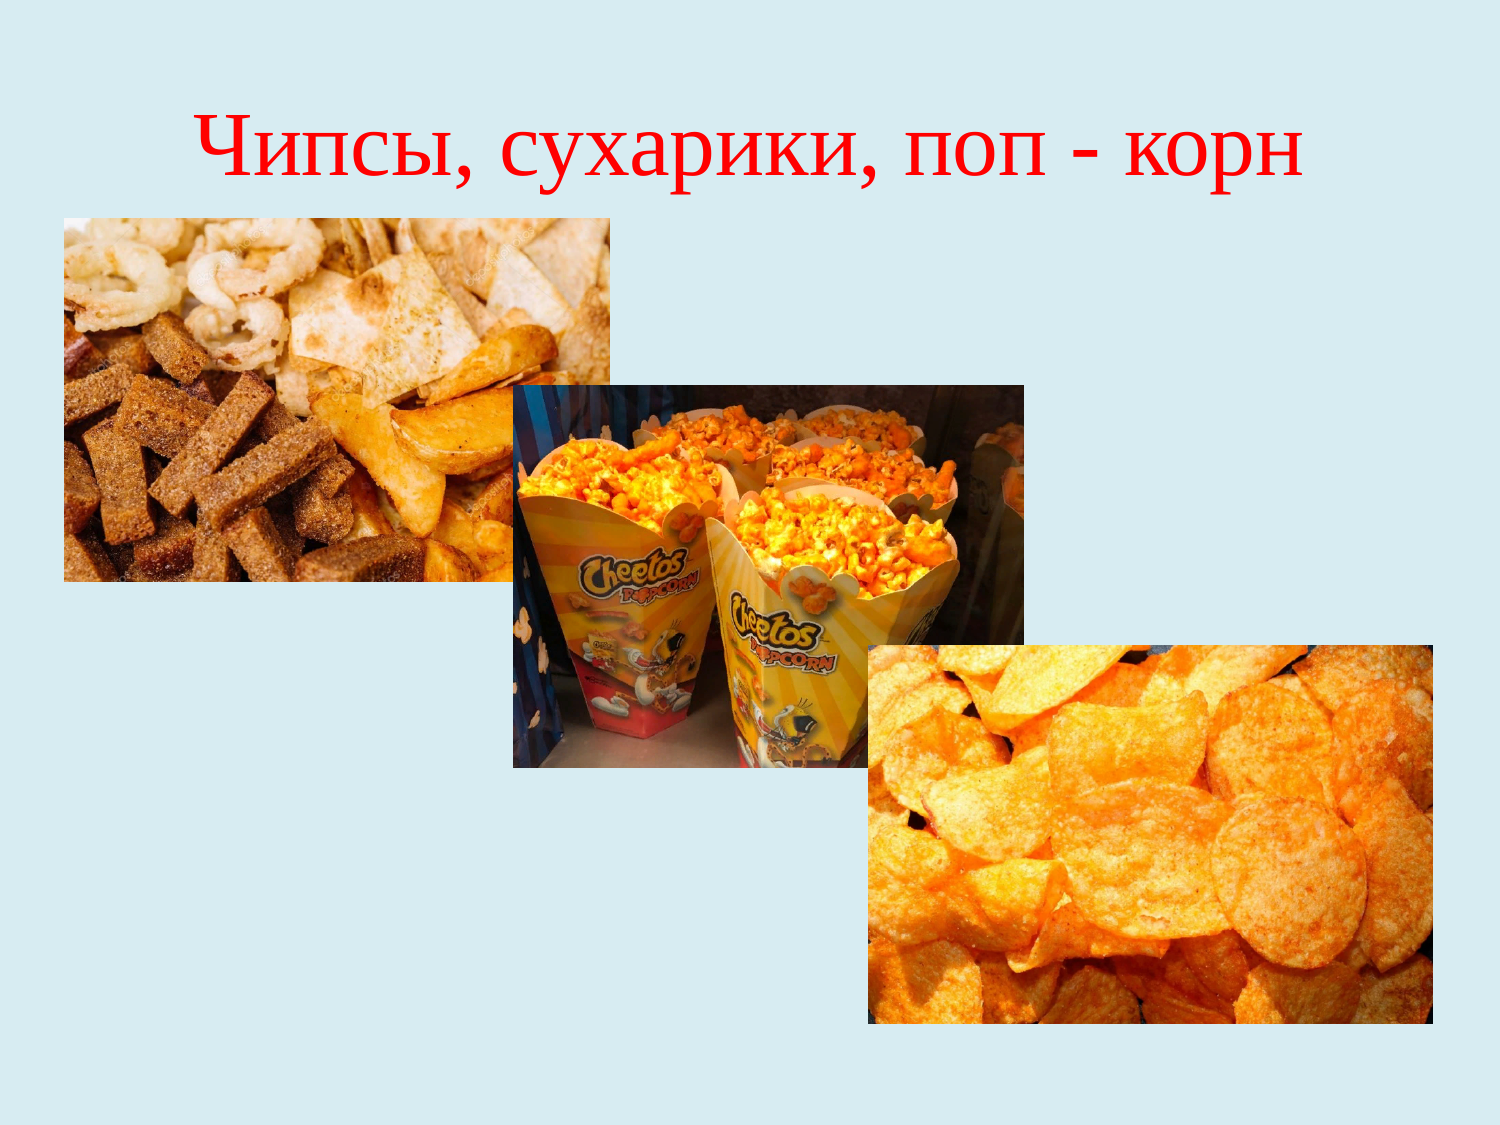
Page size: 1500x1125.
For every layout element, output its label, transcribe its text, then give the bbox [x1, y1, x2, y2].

title Чипсы, сухарики, поп - корн [75, 45, 1425, 233]
picture [513, 385, 1434, 1024]
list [64, 218, 610, 582]
